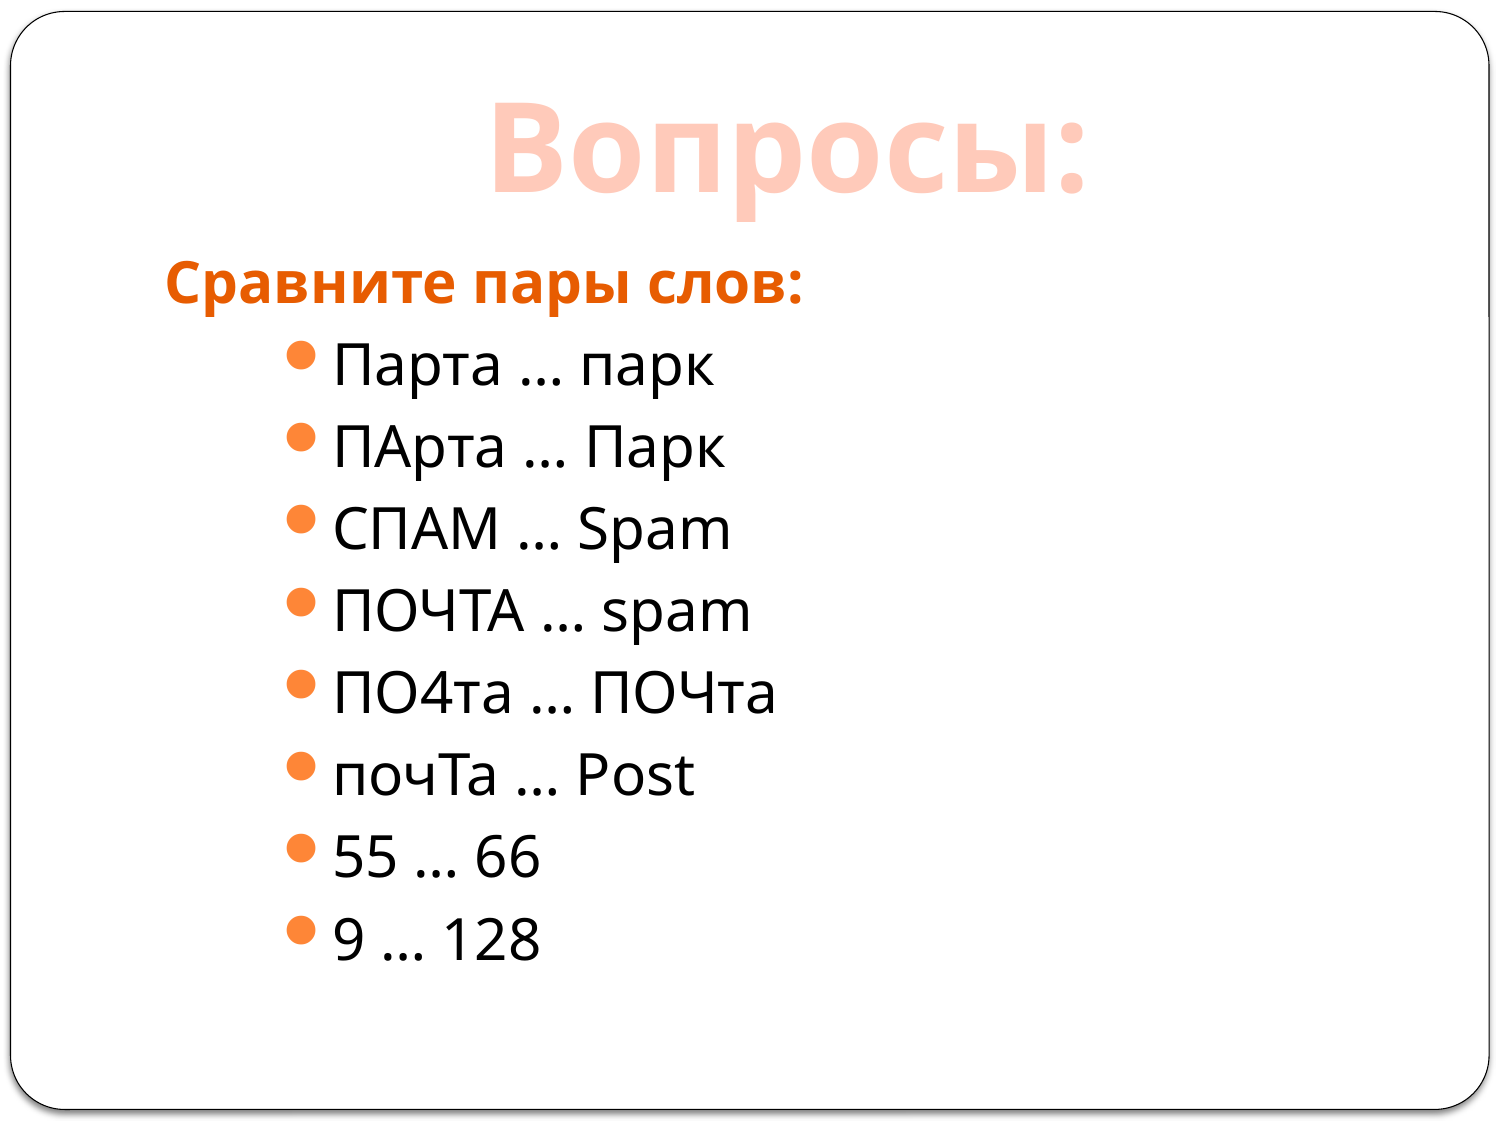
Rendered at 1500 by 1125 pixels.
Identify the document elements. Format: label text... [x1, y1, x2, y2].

list Сравните пары слов: Парта … парк ПАрта … Парк СПАМ … Spam ПОЧТА … spam ПО4та … ПОЧта почТа … Post 55 … 66 9 … 128 [150, 237, 1425, 988]
title Вопросы: [150, 45, 1425, 233]
